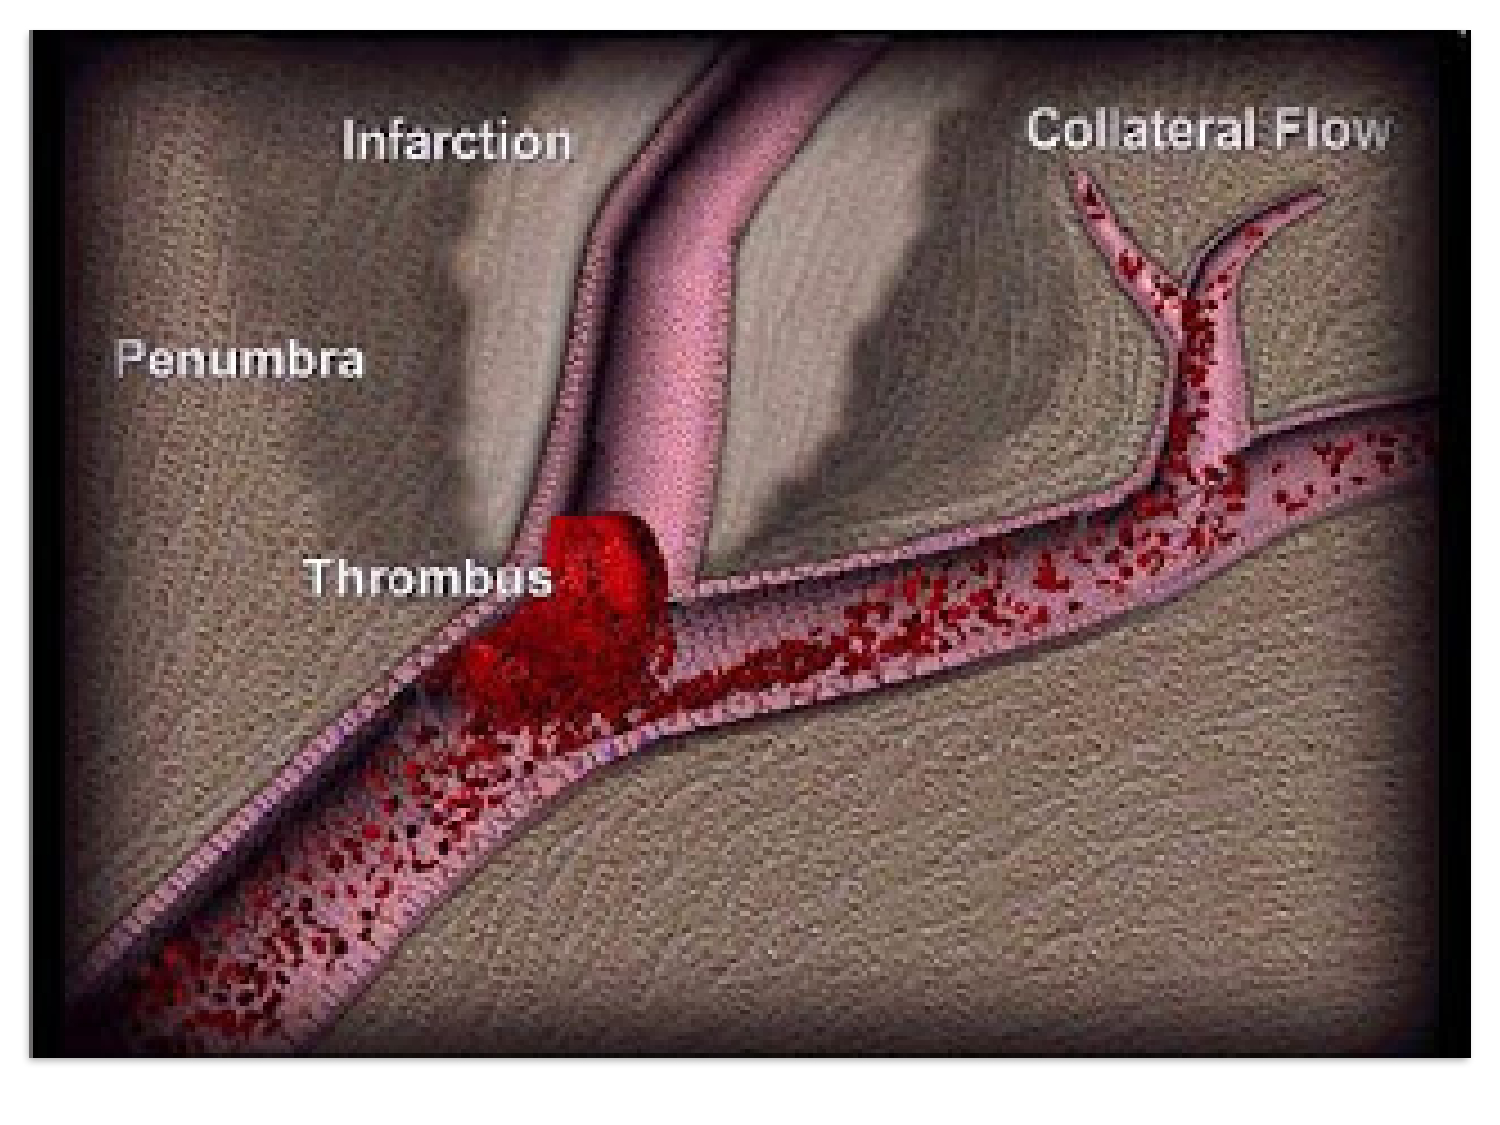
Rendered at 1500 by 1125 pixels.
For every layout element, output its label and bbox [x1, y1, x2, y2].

picture [29, 30, 1471, 1059]
